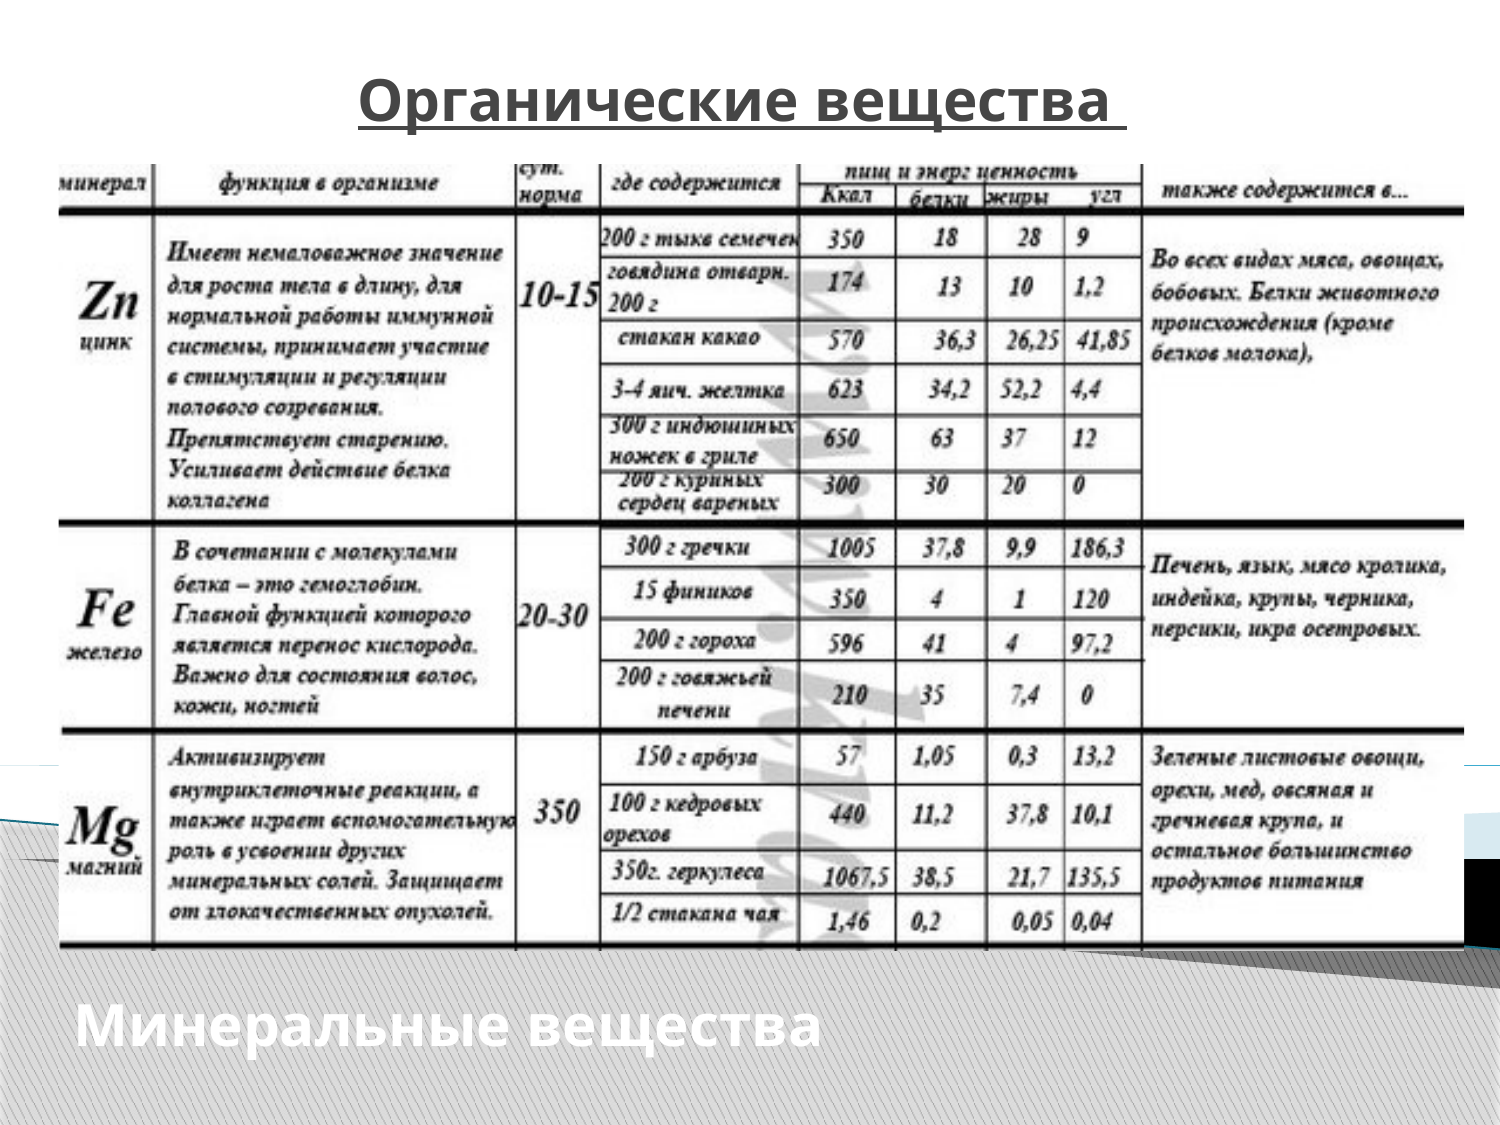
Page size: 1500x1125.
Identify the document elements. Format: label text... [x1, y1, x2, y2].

title Органические вещества [35, 35, 1450, 141]
picture [0, 163, 1500, 989]
text_box Минеральные вещества [58, 980, 985, 1066]
